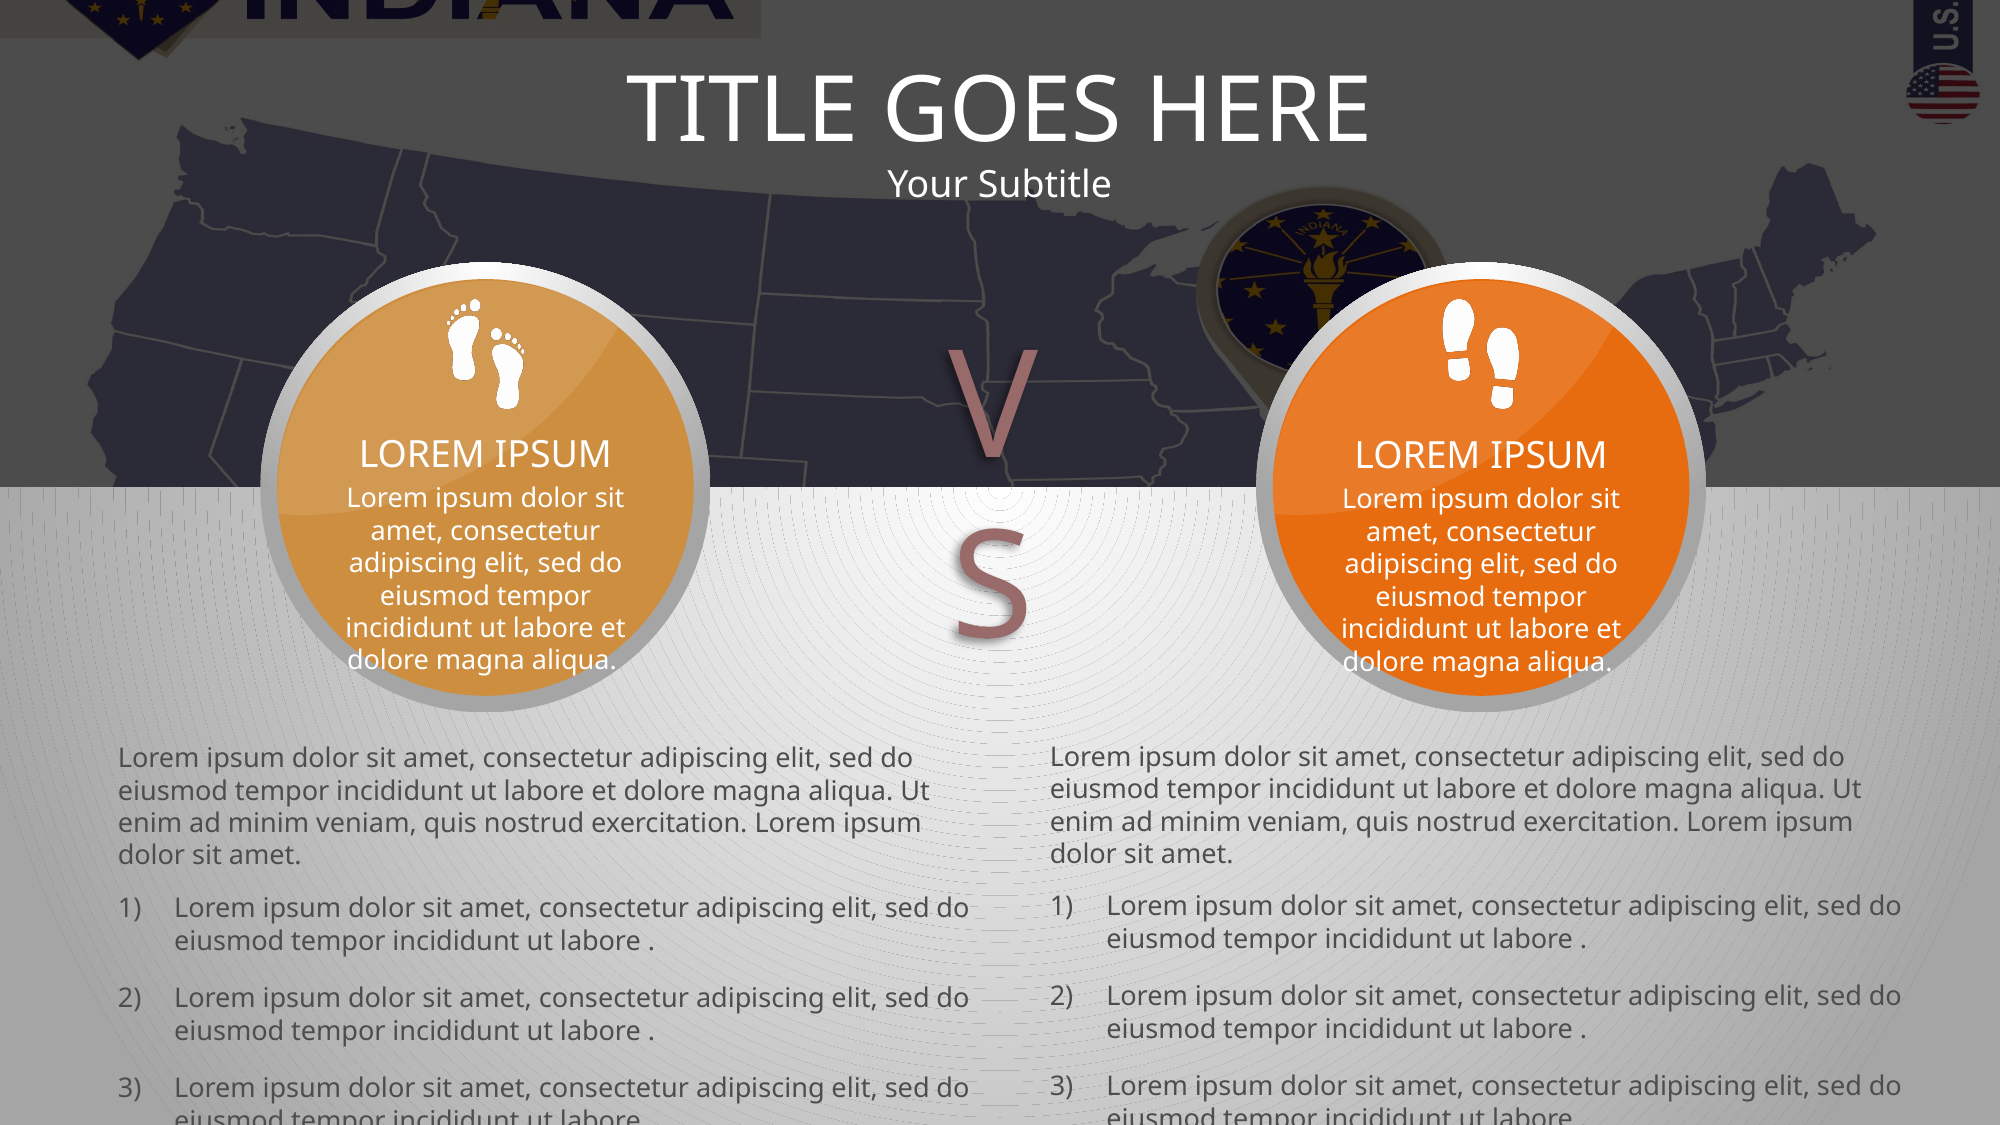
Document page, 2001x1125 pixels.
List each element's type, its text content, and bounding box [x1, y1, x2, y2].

text_box VS [879, 396, 1107, 580]
text_box [0, 486, 2000, 1125]
text_box TITLE GOES HERE Your Subtitle [548, 42, 1452, 212]
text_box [260, 262, 711, 713]
text_box Lorem ipsum dolor sit amet, consectetur adipiscing elit, sed do eiusmod tempor incididunt ut labore et dolore magna aliqua. Ut enim ad minim veniam, quis nostrud exercitation. Lorem ipsum dolor sit amet. Lorem ipsum dolor sit amet, consectetur adipiscing elit, sed do eiusmod tempor incididunt ut labore . Lorem ipsum dolor sit amet, consectetur adipiscing elit, sed do eiusmod tempor incididunt ut labore . Lorem ipsum dolor sit amet, consectetur adipiscing elit, sed do eiusmod tempor incididunt ut labore . [103, 733, 994, 1125]
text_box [1256, 262, 1707, 713]
picture [425, 294, 546, 415]
text_box Lorem ipsum dolor sit amet, consectetur adipiscing elit, sed do eiusmod tempor incididunt ut labore et dolore magna aliqua. Ut enim ad minim veniam, quis nostrud exercitation. Lorem ipsum dolor sit amet. Lorem ipsum dolor sit amet, consectetur adipiscing elit, sed do eiusmod tempor incididunt ut labore . Lorem ipsum dolor sit amet, consectetur adipiscing elit, sed do eiusmod tempor incididunt ut labore . Lorem ipsum dolor sit amet, consectetur adipiscing elit, sed do eiusmod tempor incididunt ut labore . [1035, 731, 1926, 1125]
picture [0, 0, 2001, 1125]
picture [1420, 294, 1541, 415]
